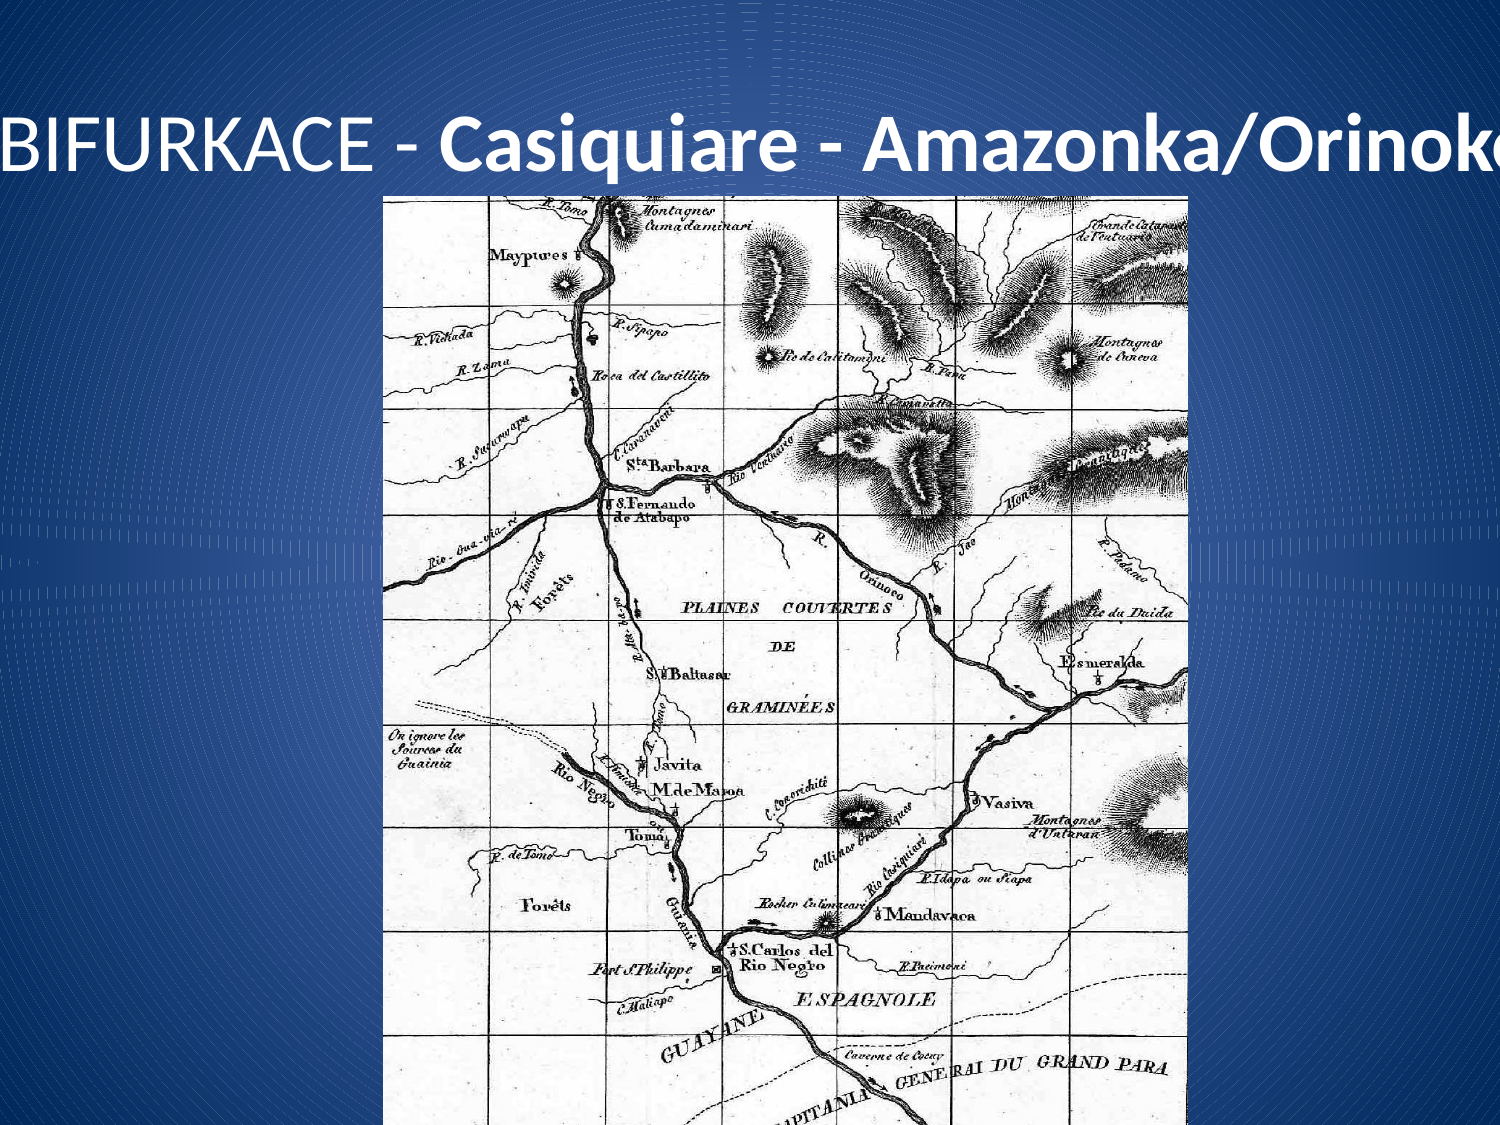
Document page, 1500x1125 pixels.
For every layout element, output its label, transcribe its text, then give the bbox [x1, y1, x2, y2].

title BIFURKACE - Casiquiare - Amazonka/Orinoko [0, 44, 1500, 232]
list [383, 195, 1188, 1125]
